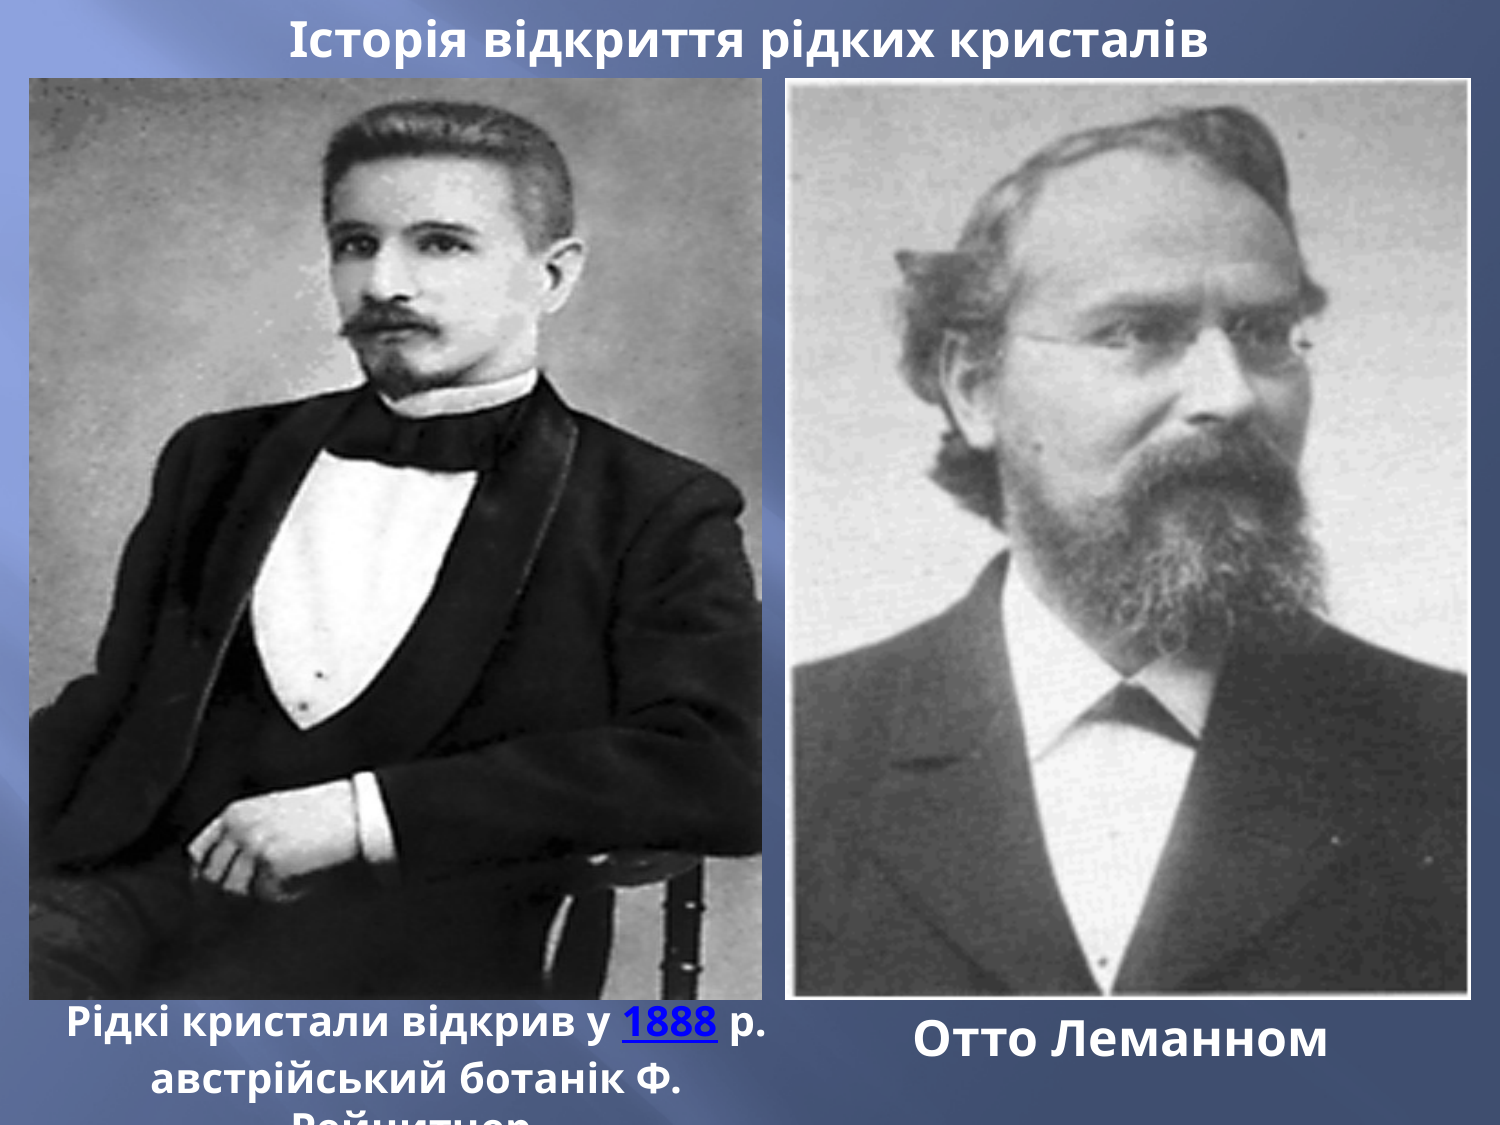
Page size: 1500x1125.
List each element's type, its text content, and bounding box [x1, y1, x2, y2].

text_box Отто Леманном [785, 1034, 1471, 1075]
picture [785, 77, 1471, 1000]
text_box Історія відкриття рідких кристалів [0, 0, 1500, 75]
text_box Рідкі кристали відкрив у 1888 р. австрійський ботанік Ф. Рейнитцер. [29, 1000, 803, 1125]
picture [29, 77, 763, 1000]
